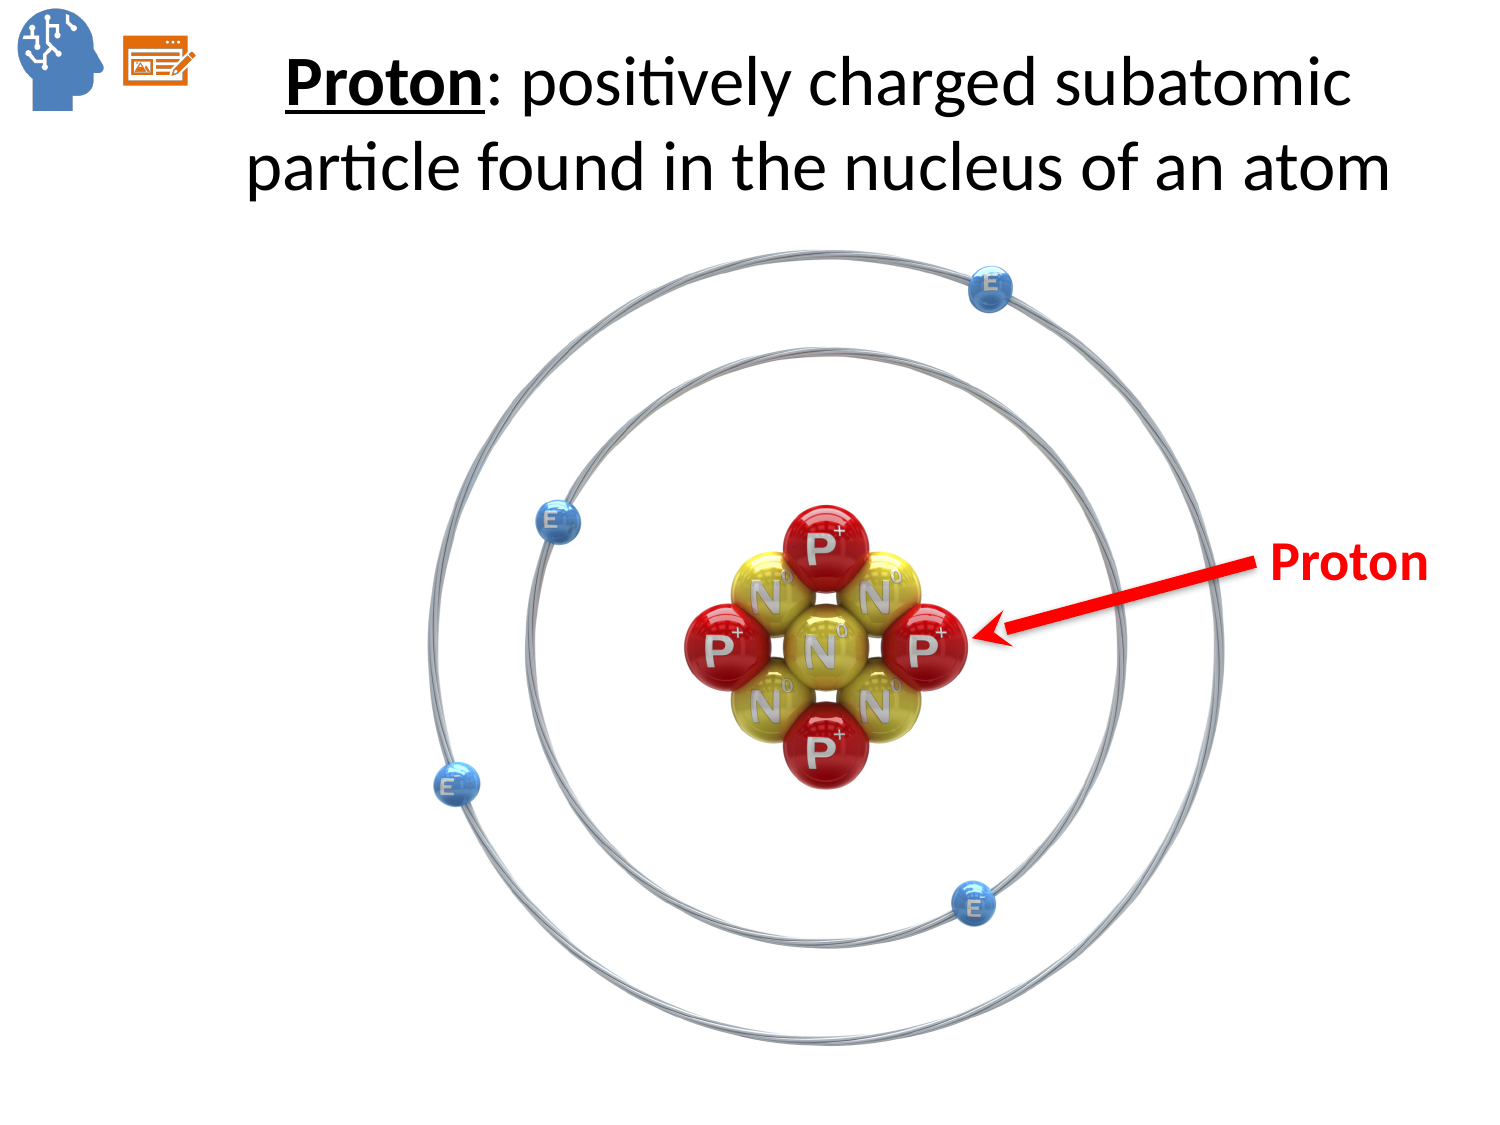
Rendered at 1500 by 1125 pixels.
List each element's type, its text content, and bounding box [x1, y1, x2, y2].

text_box Proton [1260, 516, 1447, 599]
text_box [0, 0, 115, 121]
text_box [971, 561, 1256, 639]
text_box Proton: positively charged subatomic particle found in the nucleus of an atom [169, 27, 1470, 212]
picture [120, 21, 197, 99]
picture [397, 216, 1256, 1075]
